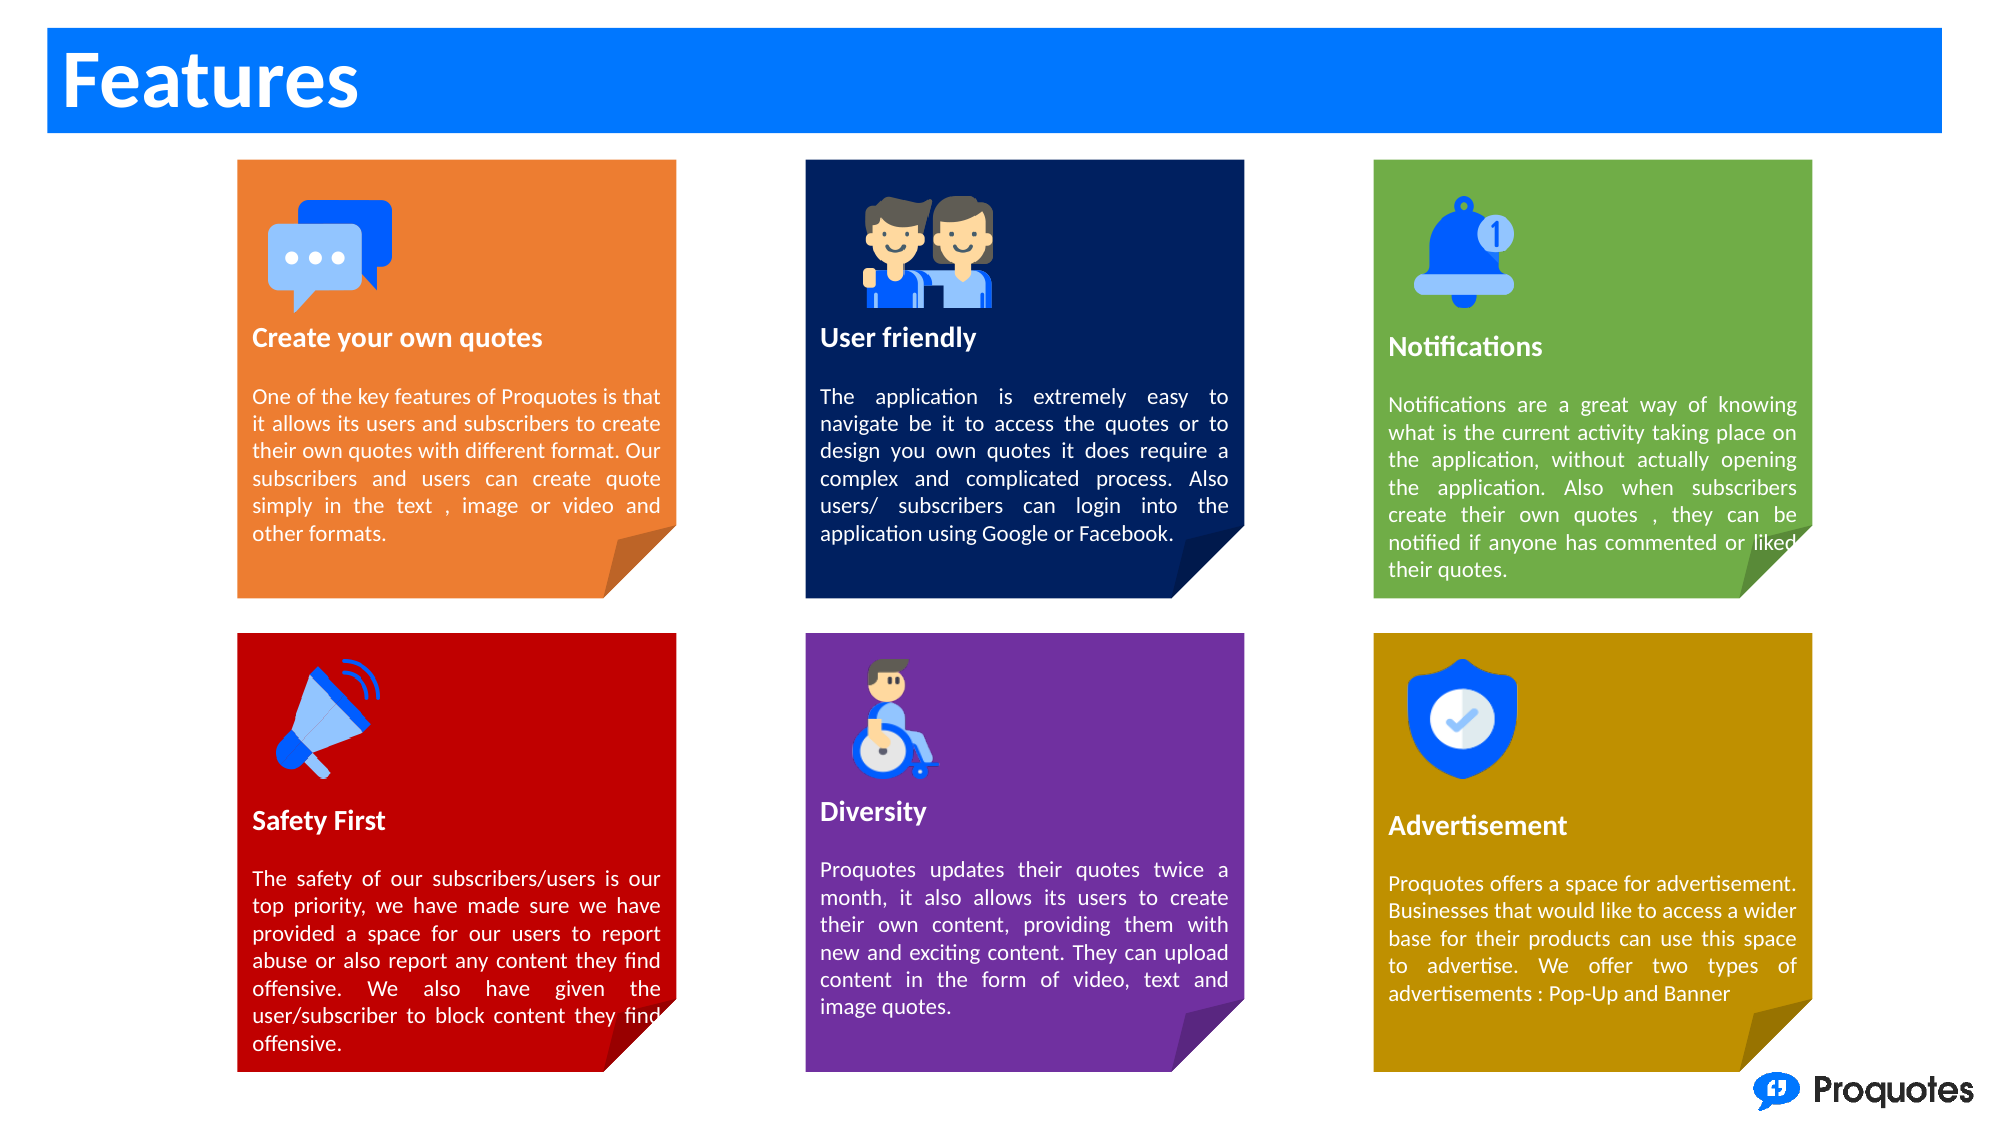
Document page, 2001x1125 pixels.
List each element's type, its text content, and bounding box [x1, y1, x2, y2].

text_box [805, 633, 1245, 1072]
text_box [1373, 633, 1813, 1072]
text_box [237, 633, 677, 1072]
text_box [805, 159, 1245, 599]
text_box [237, 159, 677, 599]
picture [1744, 1062, 1982, 1120]
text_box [1373, 159, 1813, 599]
text_box Features [47, 27, 1942, 134]
